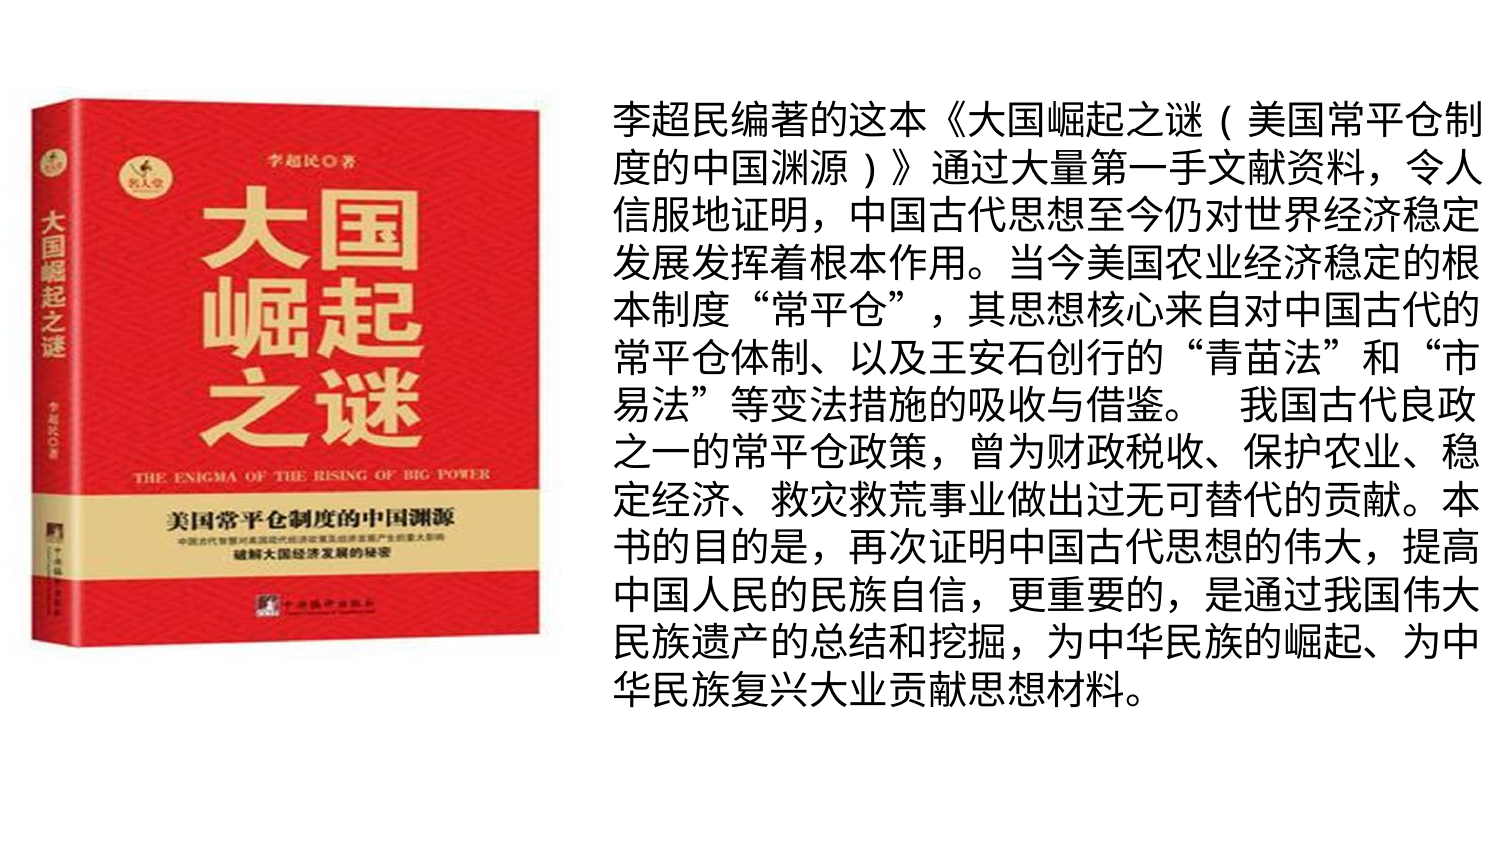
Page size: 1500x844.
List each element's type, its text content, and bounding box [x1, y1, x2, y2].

text_box 李超民编著的这本《大国崛起之谜(美国常平仓制度的中国渊源)》通过大量第一手文献资料，令人信服地证明，中国古代思想至今仍对世界经济稳定发展发挥着根本作用。当今美国农业经济稳定的根本制度“常平仓”，其思想核心来自对中国古代的常平仓体制、以及王安石创行的“青苗法”和“市易法”等变法措施的吸收与借鉴。 我国古代良政之一的常平仓政策，曾为财政税收、保护农业、稳定经济、救灾救荒事业做出过无可替代的贡献。本书的目的是，再次证明中国古代思想的伟大，提高中国人民的民族自信，更重要的，是通过我国伟大民族遗产的总结和挖掘，为中华民族的崛起、为中华民族复兴大业贡献思想材料。 [597, 87, 1500, 720]
picture [0, 87, 563, 660]
